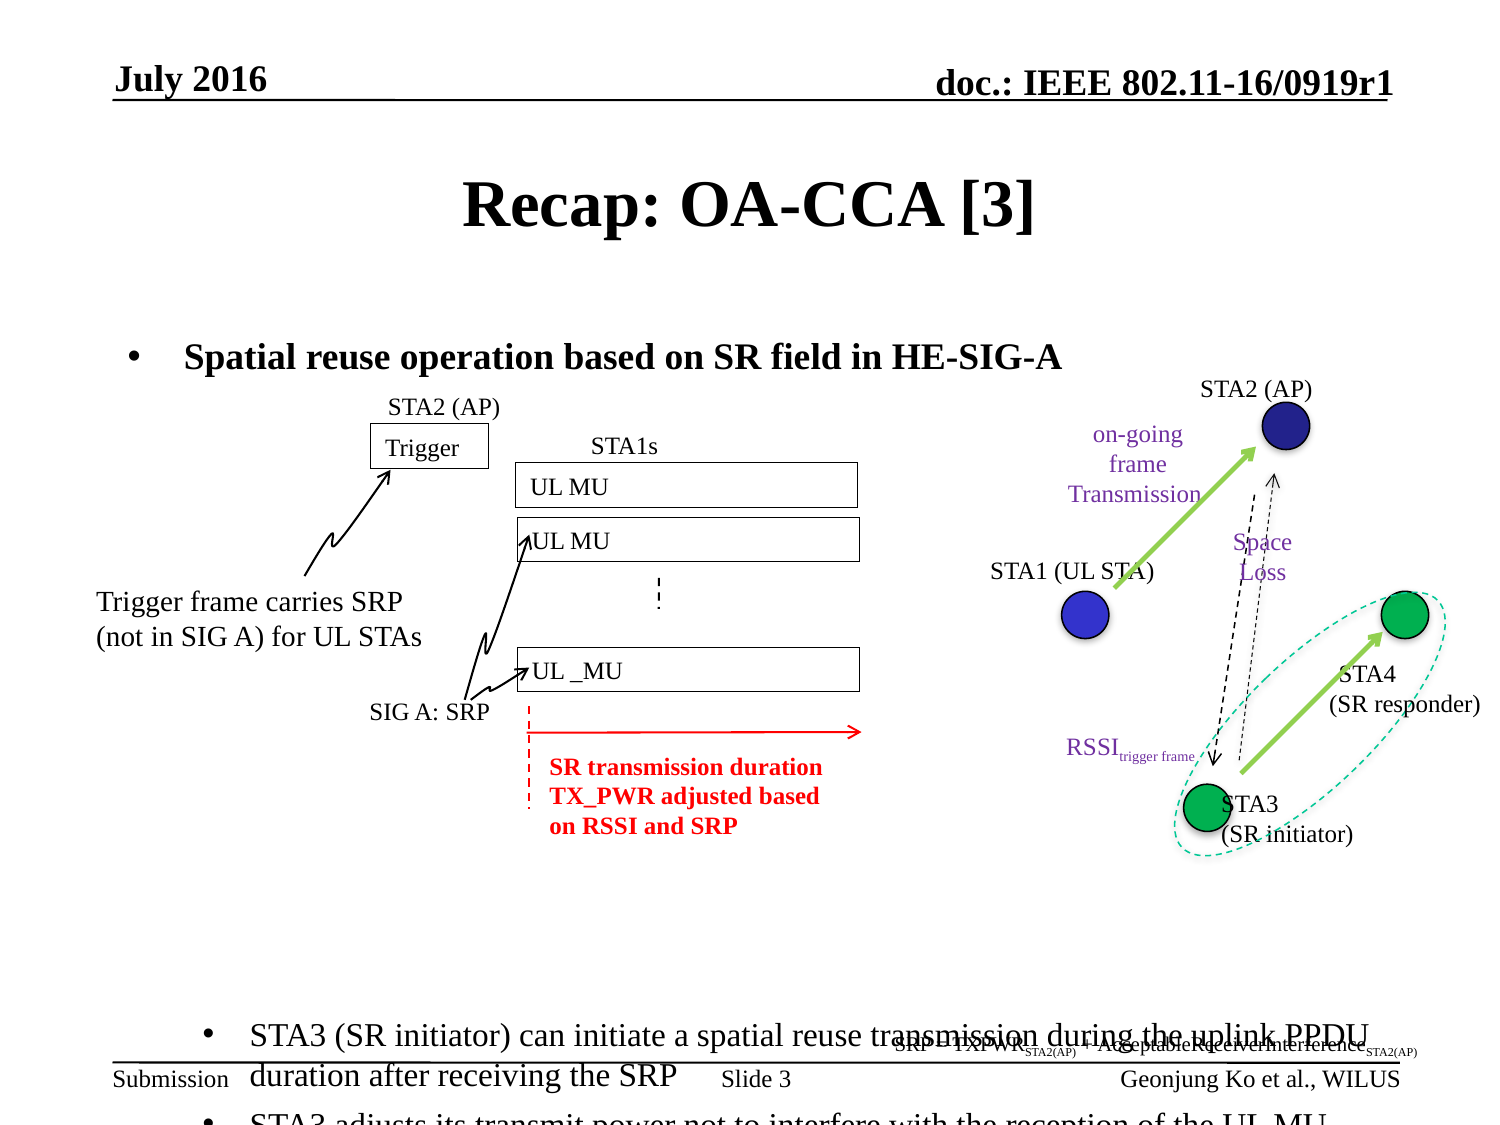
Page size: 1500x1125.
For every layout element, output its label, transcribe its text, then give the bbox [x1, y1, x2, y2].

text_box STA1 (UL STA) [975, 547, 1111, 593]
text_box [1259, 472, 1275, 630]
text_box [1387, 725, 1395, 735]
text_box STA1s [576, 422, 695, 468]
footer Geonjung Ko et al., WILUS [878, 1061, 1402, 1093]
text_box Trigger [370, 423, 489, 469]
title Recap: OA-CCA [3] [112, 112, 1388, 288]
text_box [1061, 593, 1109, 639]
text_box STA2 (AP) [1185, 365, 1354, 411]
text_box [305, 469, 391, 574]
text_box Trigger frame carries SRP (not in SIG A) for UL STAs [81, 574, 471, 660]
text_box STA4 (SR responder) [1387, 650, 1500, 725]
text_box [467, 534, 532, 688]
text_box [1324, 592, 1446, 650]
text_box on-going frame Transmission [1049, 409, 1227, 515]
text_box SR transmission duration TX_PWR adjusted based on RSSI and SRP [534, 742, 841, 848]
text_box Space Loss [1279, 518, 1328, 593]
list Spatial reuse operation based on SR field in HE-SIG-A STA3 (SR initiator) can initiate a spatial reuse transmission during the uplink PPDU duration after receiving the SRP STA3 adjusts its transmit power not to interfere with the reception of the UL MU Data. TXPWRSTA3 < SRP – RSSItrigger frame@STA3 [112, 324, 1388, 1000]
text_box RSSItrigger frame [1037, 722, 1209, 772]
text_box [1240, 631, 1383, 774]
text_box STA3 (SR initiator) [1246, 782, 1372, 855]
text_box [1212, 494, 1255, 767]
text_box UL MU [517, 517, 860, 562]
slide_number Slide 3 [712, 1061, 800, 1123]
text_box UL _MU [517, 647, 860, 692]
text_box [1174, 772, 1341, 856]
text_box UL MU [515, 462, 858, 508]
text_box [1262, 411, 1310, 450]
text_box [1113, 446, 1257, 589]
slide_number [114, 54, 423, 100]
text_box STA2 (AP) [373, 382, 525, 428]
text_box SRP = TXPWRSTA2(AP) + AcceptableReceiverInterferenceSTA2(AP) [879, 1023, 1461, 1067]
text_box [470, 667, 530, 700]
text_box SIG A: SRP [354, 688, 509, 734]
